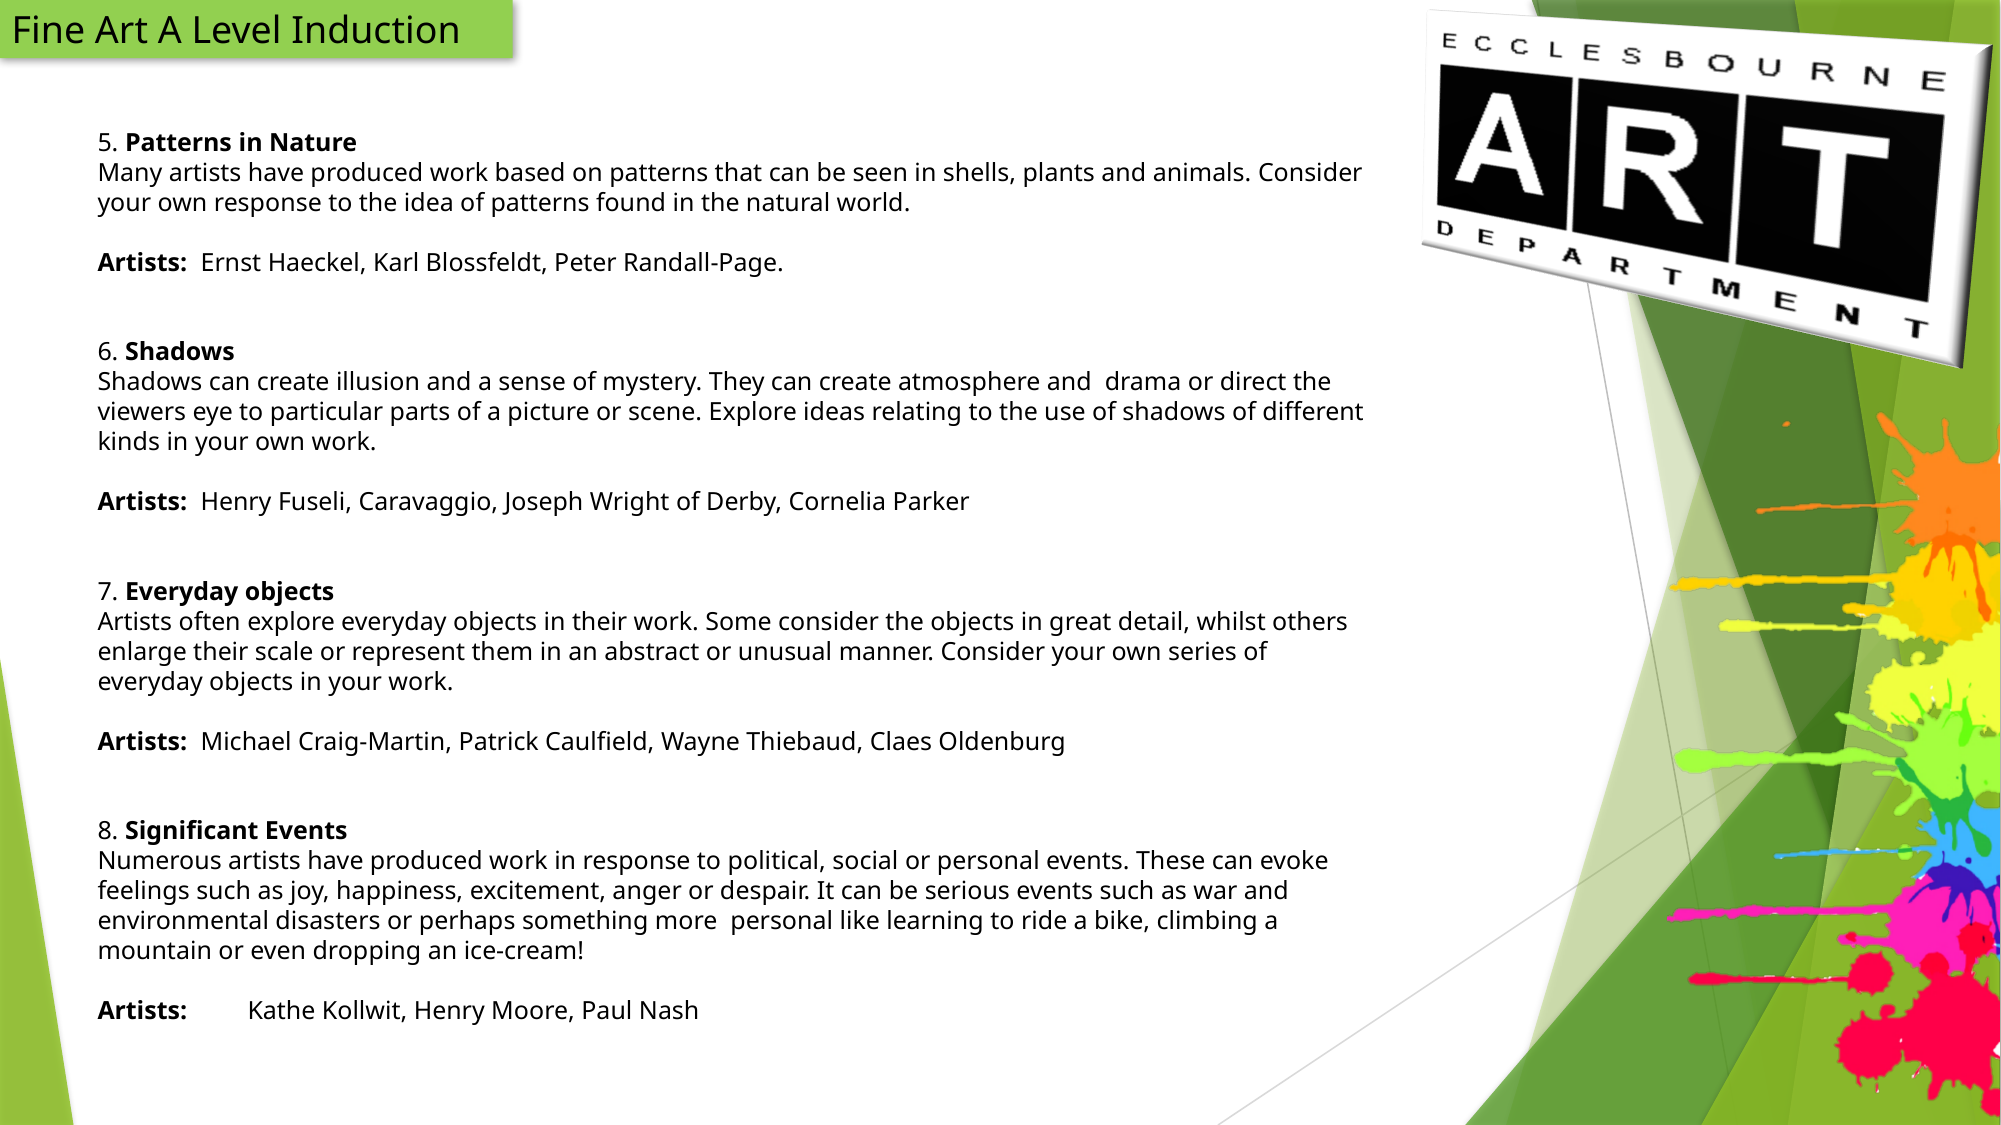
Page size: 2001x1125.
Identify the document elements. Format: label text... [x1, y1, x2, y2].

picture [1415, 5, 1995, 375]
text_box Fine Art A Level Induction [0, 0, 513, 59]
picture [1444, 376, 2000, 1125]
text_box 5. Patterns in Nature Many artists have produced work based on patterns that can be seen in shells, plants and animals. Consider your own response to the idea of patterns found in the natural world. Artists: Ernst Haeckel, Karl Blossfeldt, Peter Randall-Page. 6. Shadows Shadows can create illusion and a sense of mystery. They can create atmosphere and drama or direct the viewers eye to particular parts of a picture or scene. Explore ideas relating to the use of shadows of different kinds in your own work. Artists: Henry Fuseli, Caravaggio, Joseph Wright of Derby, Cornelia Parker 7. Everyday objects Artists often explore everyday objects in their work. Some consider the objects in great detail, whilst others enlarge their scale or represent them in an abstract or unusual manner. Consider your own series of everyday objects in your work. Artists: Michael Craig-Martin, Patrick Caulfield, Wayne Thiebaud, Claes Oldenburg 8. Significant Events Numerous artists have produced work in response to political, social or personal events. These can evoke feelings such as joy, happiness, excitement, anger or despair. It can be serious events such as war and environmental disasters or perhaps something more personal like learning to ride a bike, climbing a mountain or even dropping an ice-cream! Artists: Kathe Kollwit, Henry Moore, Paul Nash [82, 118, 1389, 1087]
